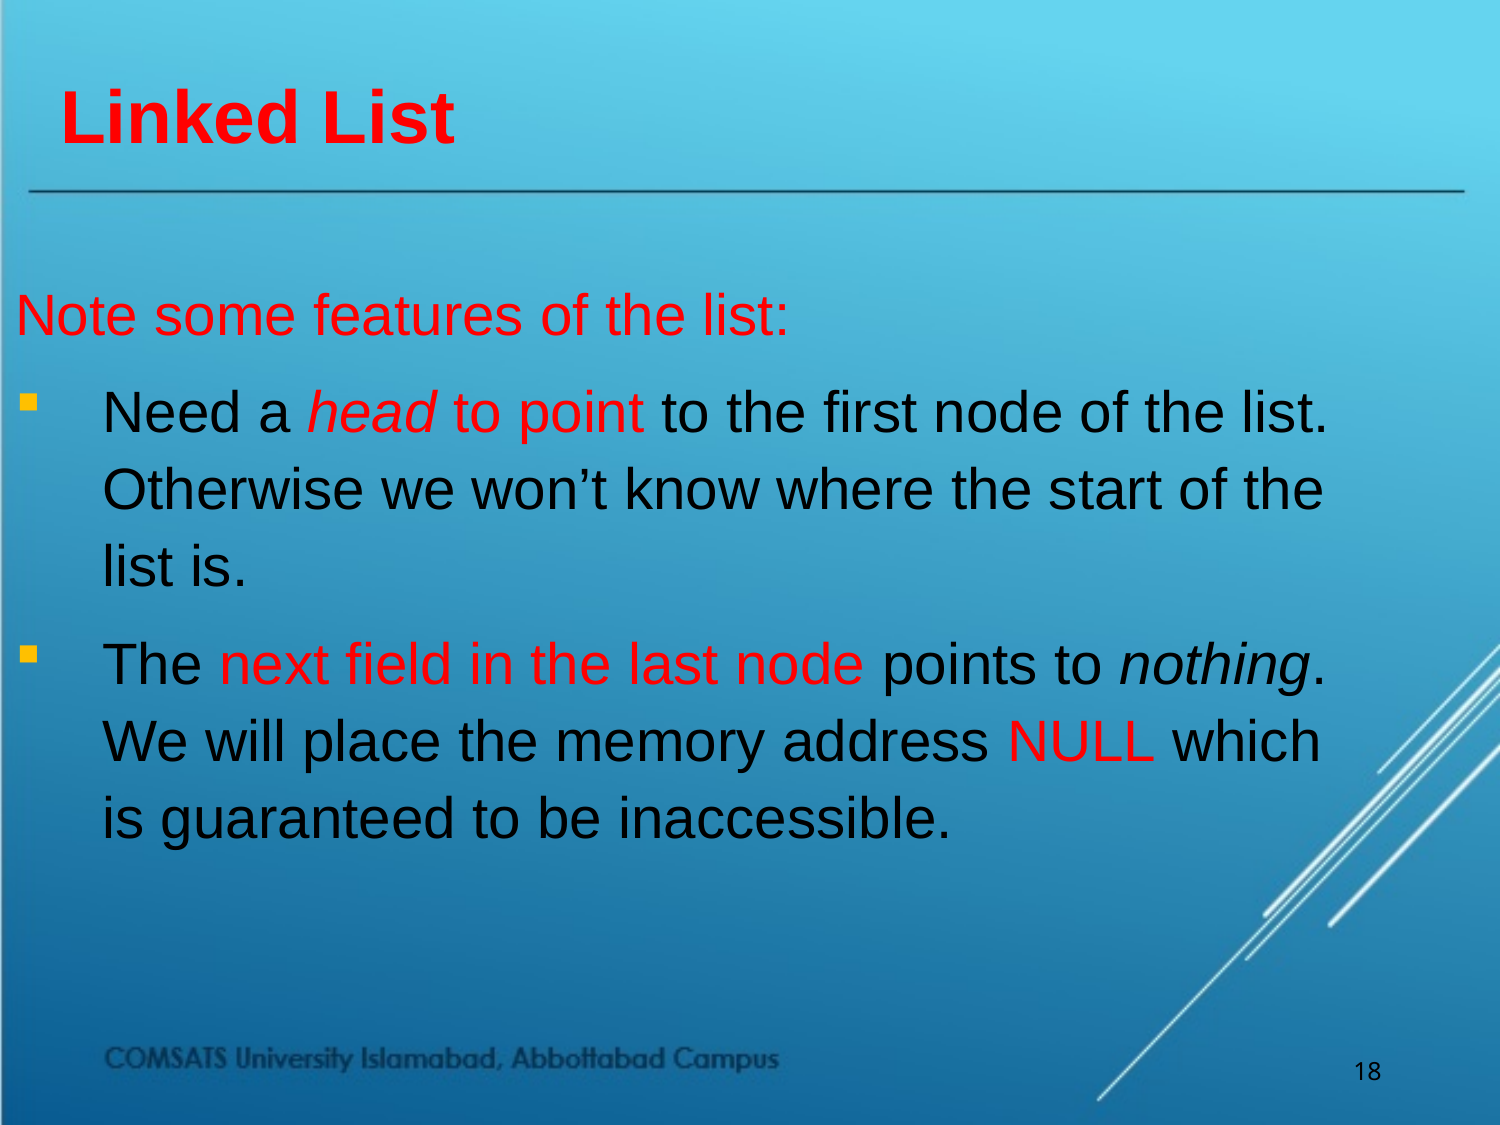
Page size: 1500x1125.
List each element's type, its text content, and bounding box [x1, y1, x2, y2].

title Linked List [44, 60, 1339, 180]
list Note some features of the list: Need a head to point to the first node of the list. Otherwise we won’t know where the start of the list is. The next field in the last node points to nothing. We will place the memory address NULL which is guaranteed to be inaccessible. [0, 262, 1350, 1038]
picture [0, 0, 1500, 1125]
slide_number 18 [1059, 1042, 1397, 1103]
